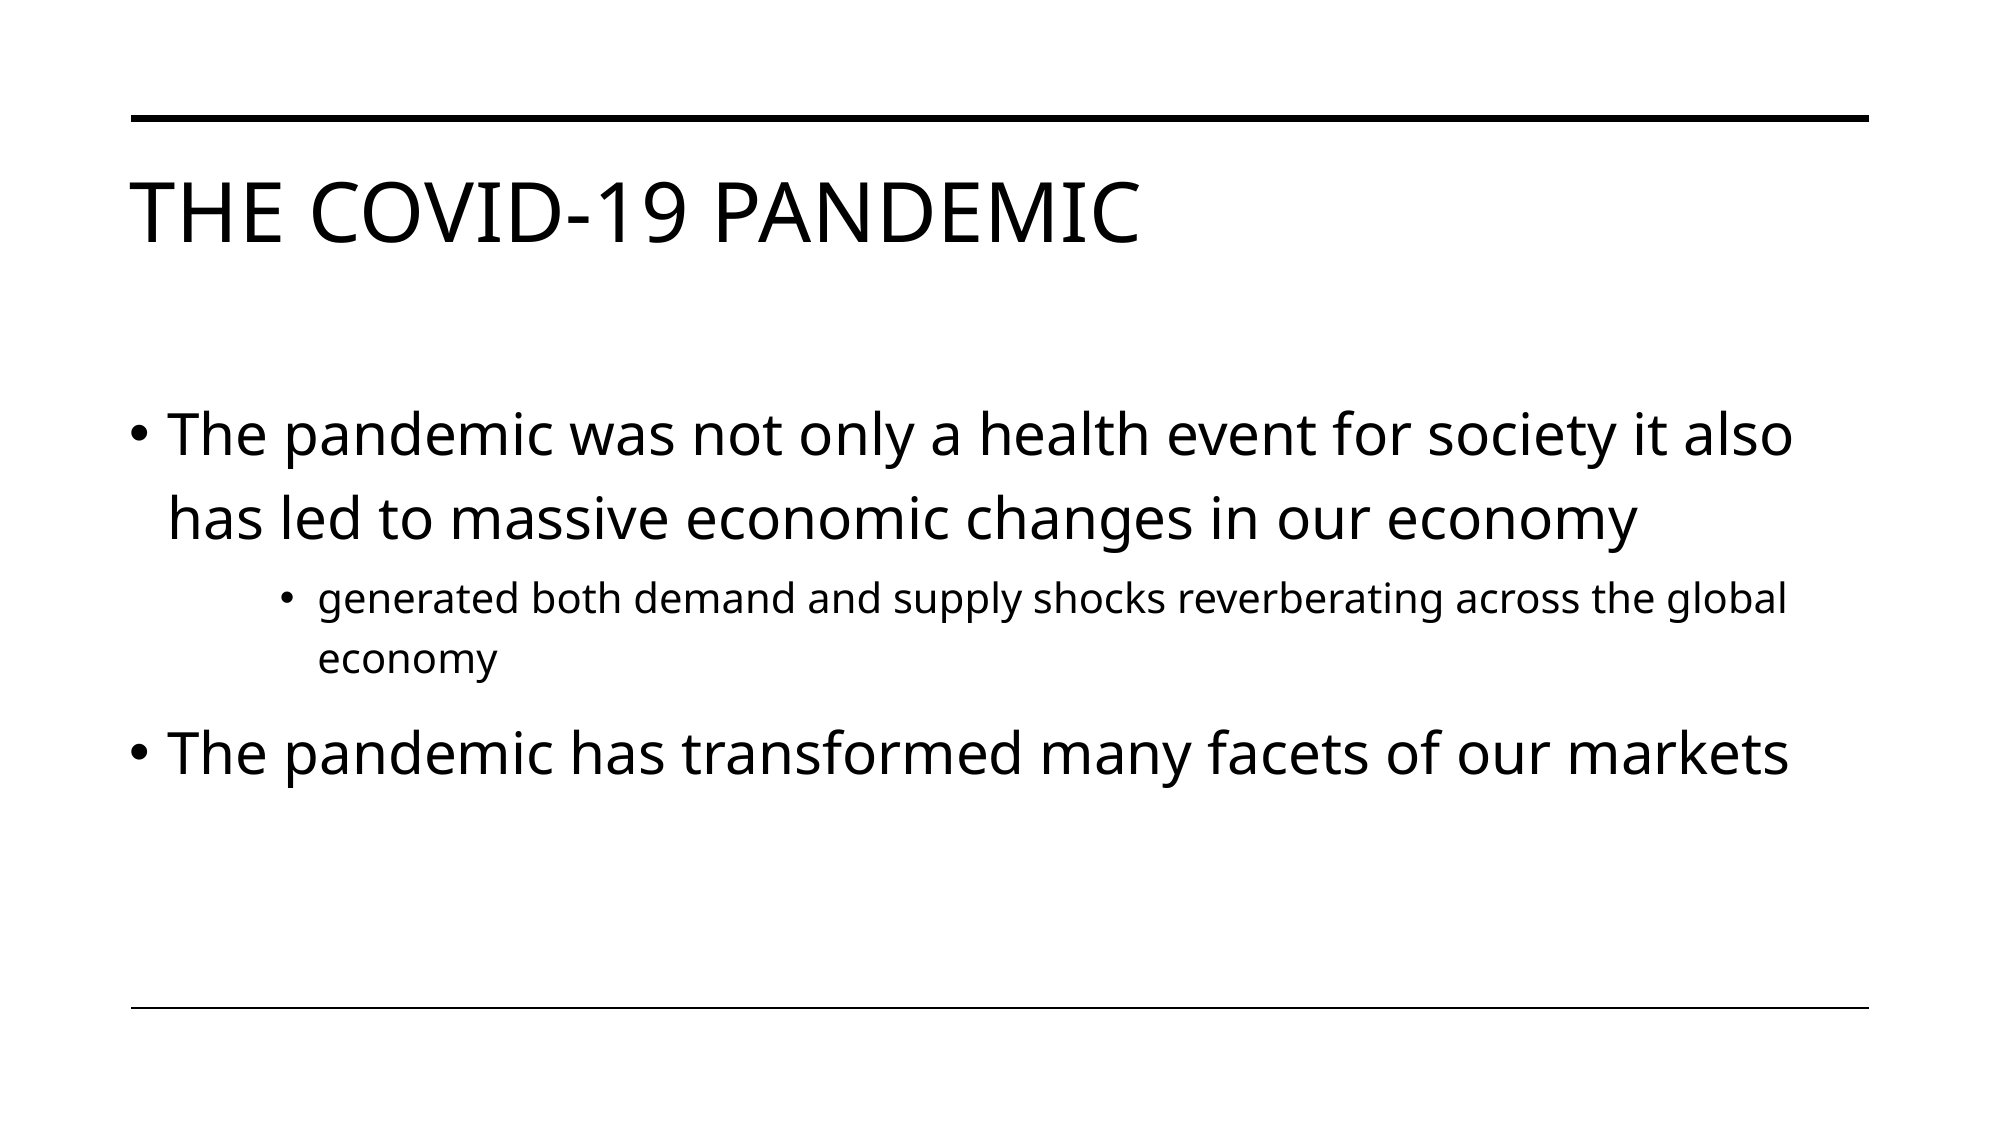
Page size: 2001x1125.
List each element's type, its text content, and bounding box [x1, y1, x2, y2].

title The COVID-19 Pandemic [114, 151, 1869, 376]
list The pandemic was not only a health event for society it also has led to massive economic changes in our economy generated both demand and supply shocks reverberating across the global economy The pandemic has transformed many facets of our markets [114, 376, 1869, 973]
